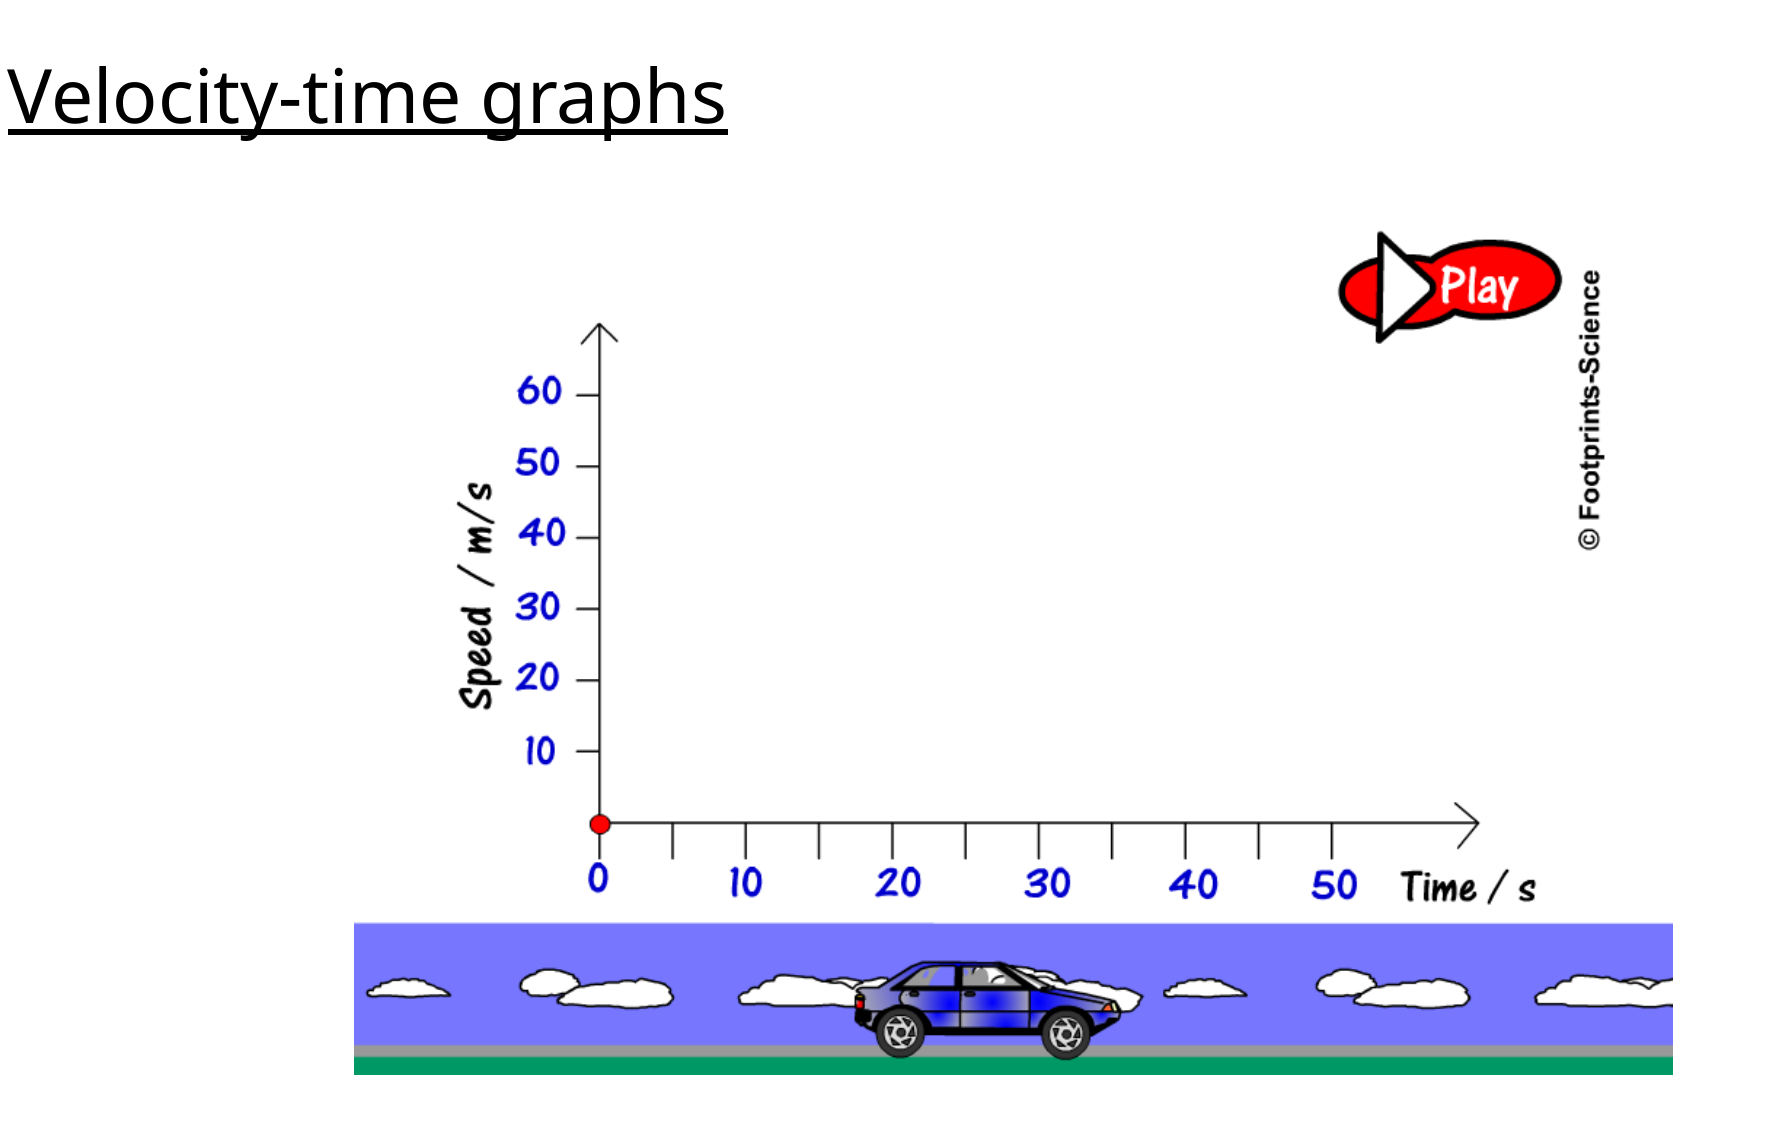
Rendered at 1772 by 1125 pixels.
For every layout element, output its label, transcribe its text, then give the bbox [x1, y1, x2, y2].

title Velocity-time graphs [0, 0, 1588, 188]
